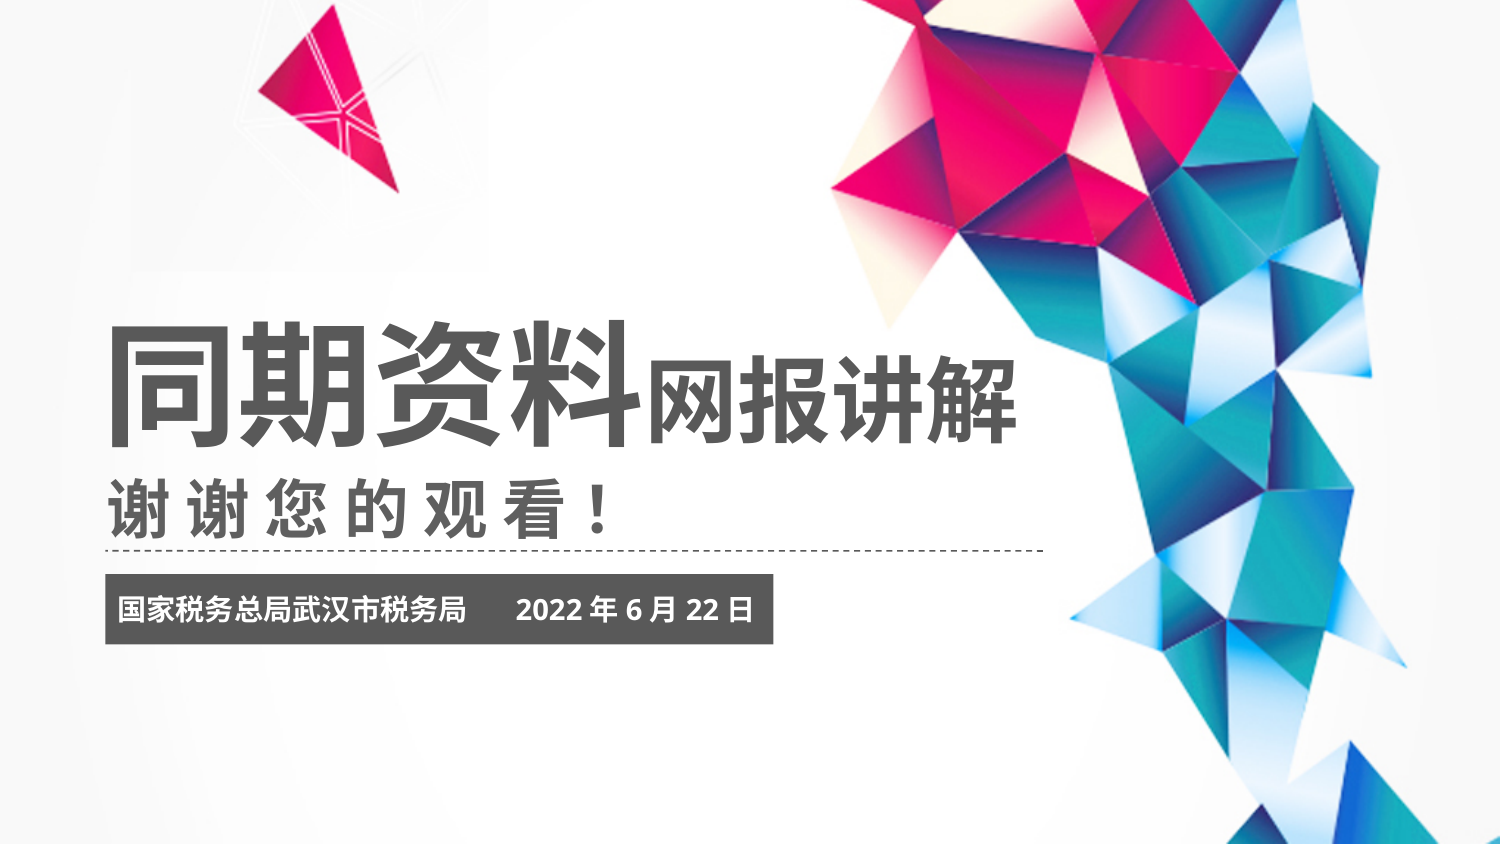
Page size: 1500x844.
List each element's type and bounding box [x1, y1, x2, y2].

text_box [105, 573, 774, 645]
picture [0, 0, 1500, 844]
